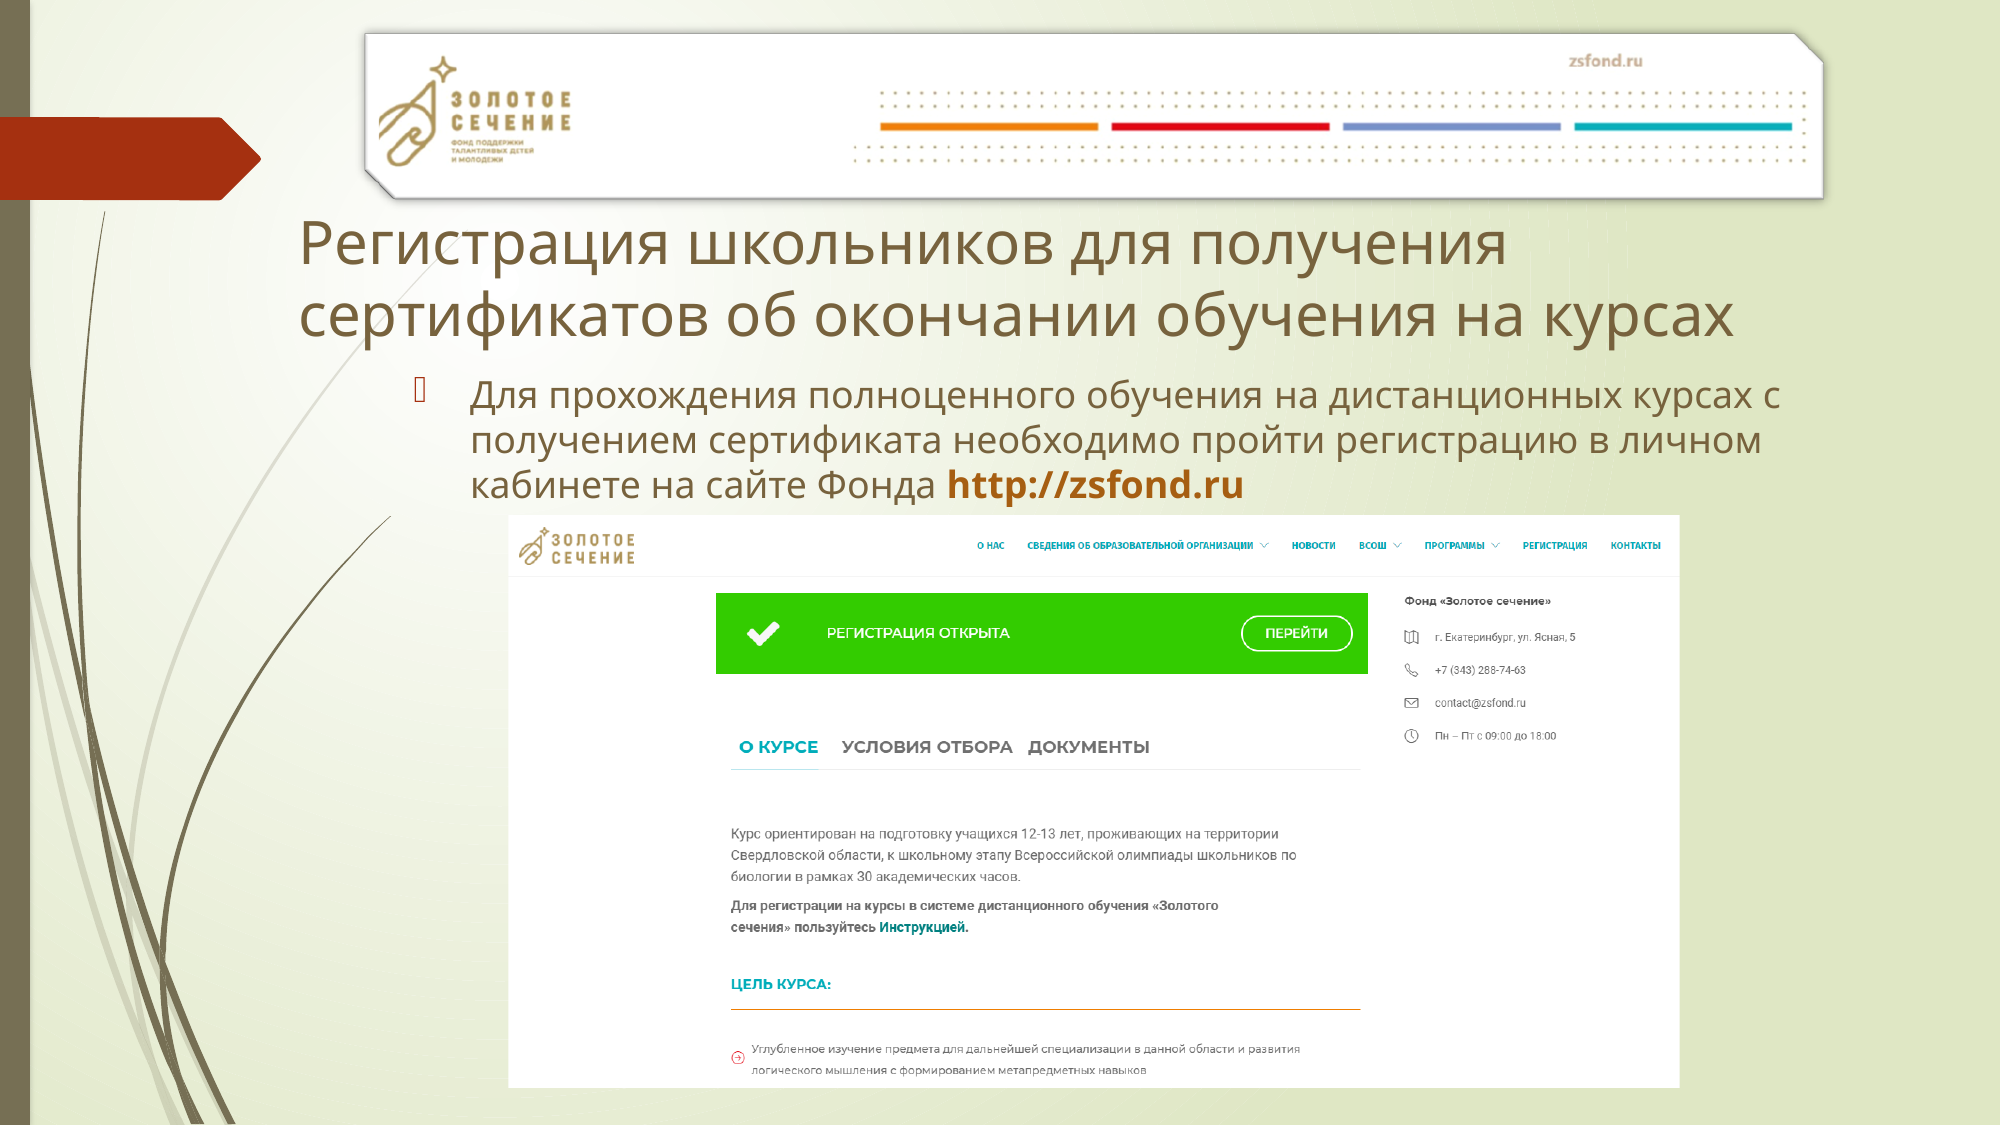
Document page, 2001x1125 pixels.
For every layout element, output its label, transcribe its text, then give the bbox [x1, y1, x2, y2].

picture [349, 17, 1839, 215]
title Регистрация школьников для получения сертификатов об окончании обучения на курсах [283, 197, 1899, 408]
picture [508, 515, 1680, 1088]
text_box Для прохождения полноценного обучения на дистанционных курсах с получением сертификата необходимо пройти регистрацию в личном кабинете на сайте Фонда http://zsfond.ru [398, 363, 1811, 520]
